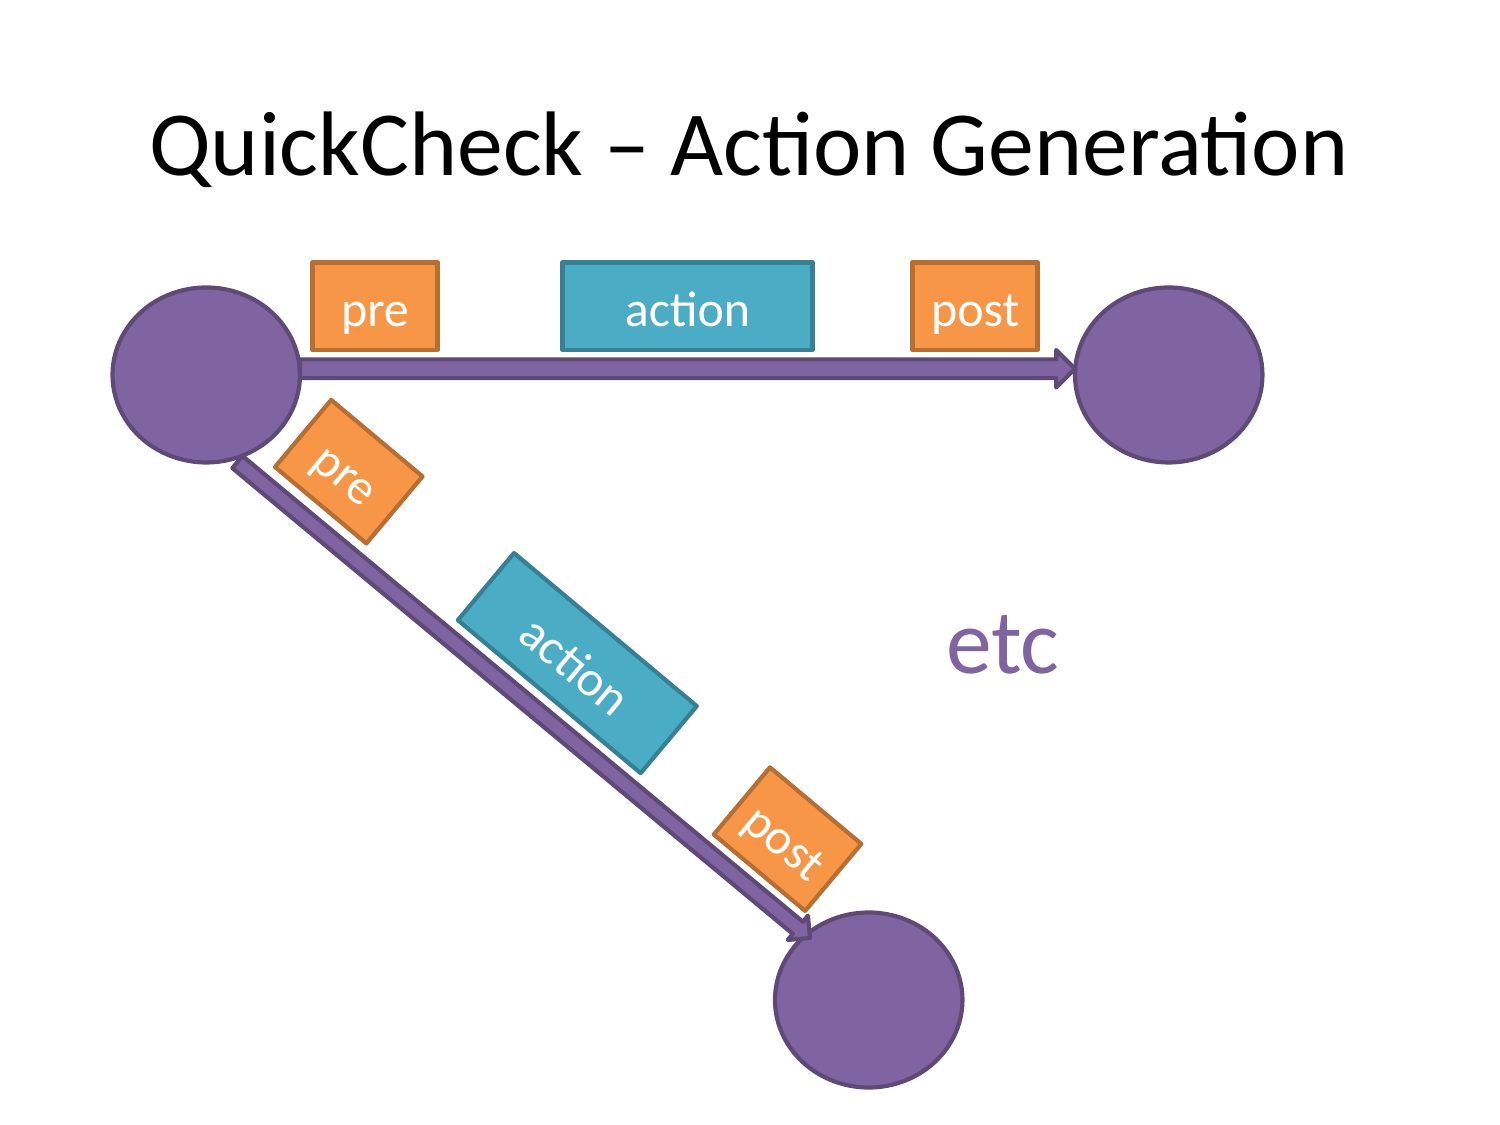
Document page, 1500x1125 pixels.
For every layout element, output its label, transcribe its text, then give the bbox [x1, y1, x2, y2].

text_box [1072, 285, 1265, 465]
text_box [772, 910, 965, 1090]
text_box [297, 348, 1078, 390]
title QuickCheck – Action Generation [0, 45, 1500, 233]
text_box etc [931, 574, 1500, 700]
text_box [312, 262, 1038, 351]
text_box [230, 453, 432, 610]
text_box [110, 285, 302, 465]
text_box [516, 707, 813, 943]
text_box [222, 611, 915, 700]
